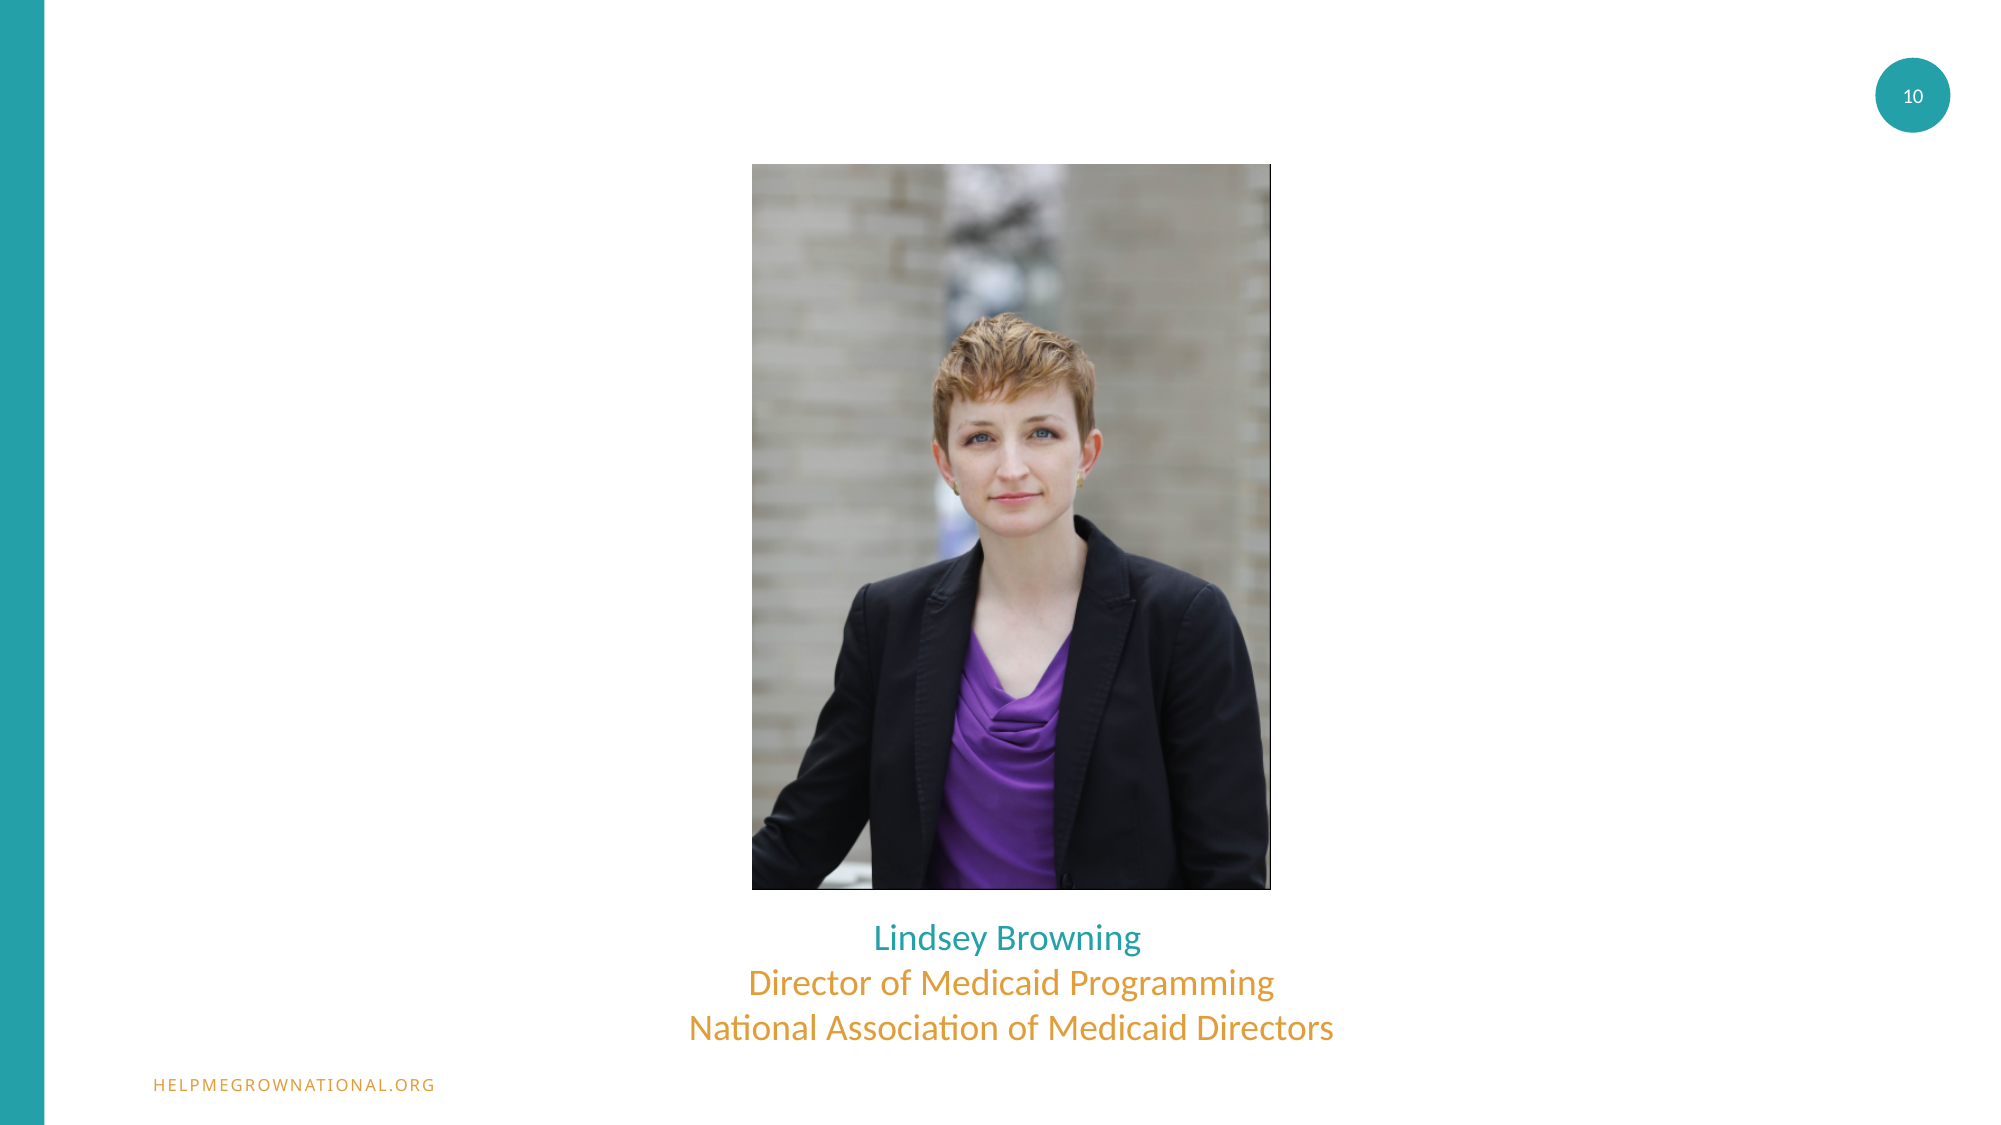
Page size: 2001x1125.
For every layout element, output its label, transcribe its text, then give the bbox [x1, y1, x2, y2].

slide_number 10 [1883, 65, 1942, 126]
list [752, 164, 1271, 890]
text_box Lindsey Browning Director of Medicaid Programming National Association of Medicaid Directors [657, 905, 1367, 1056]
